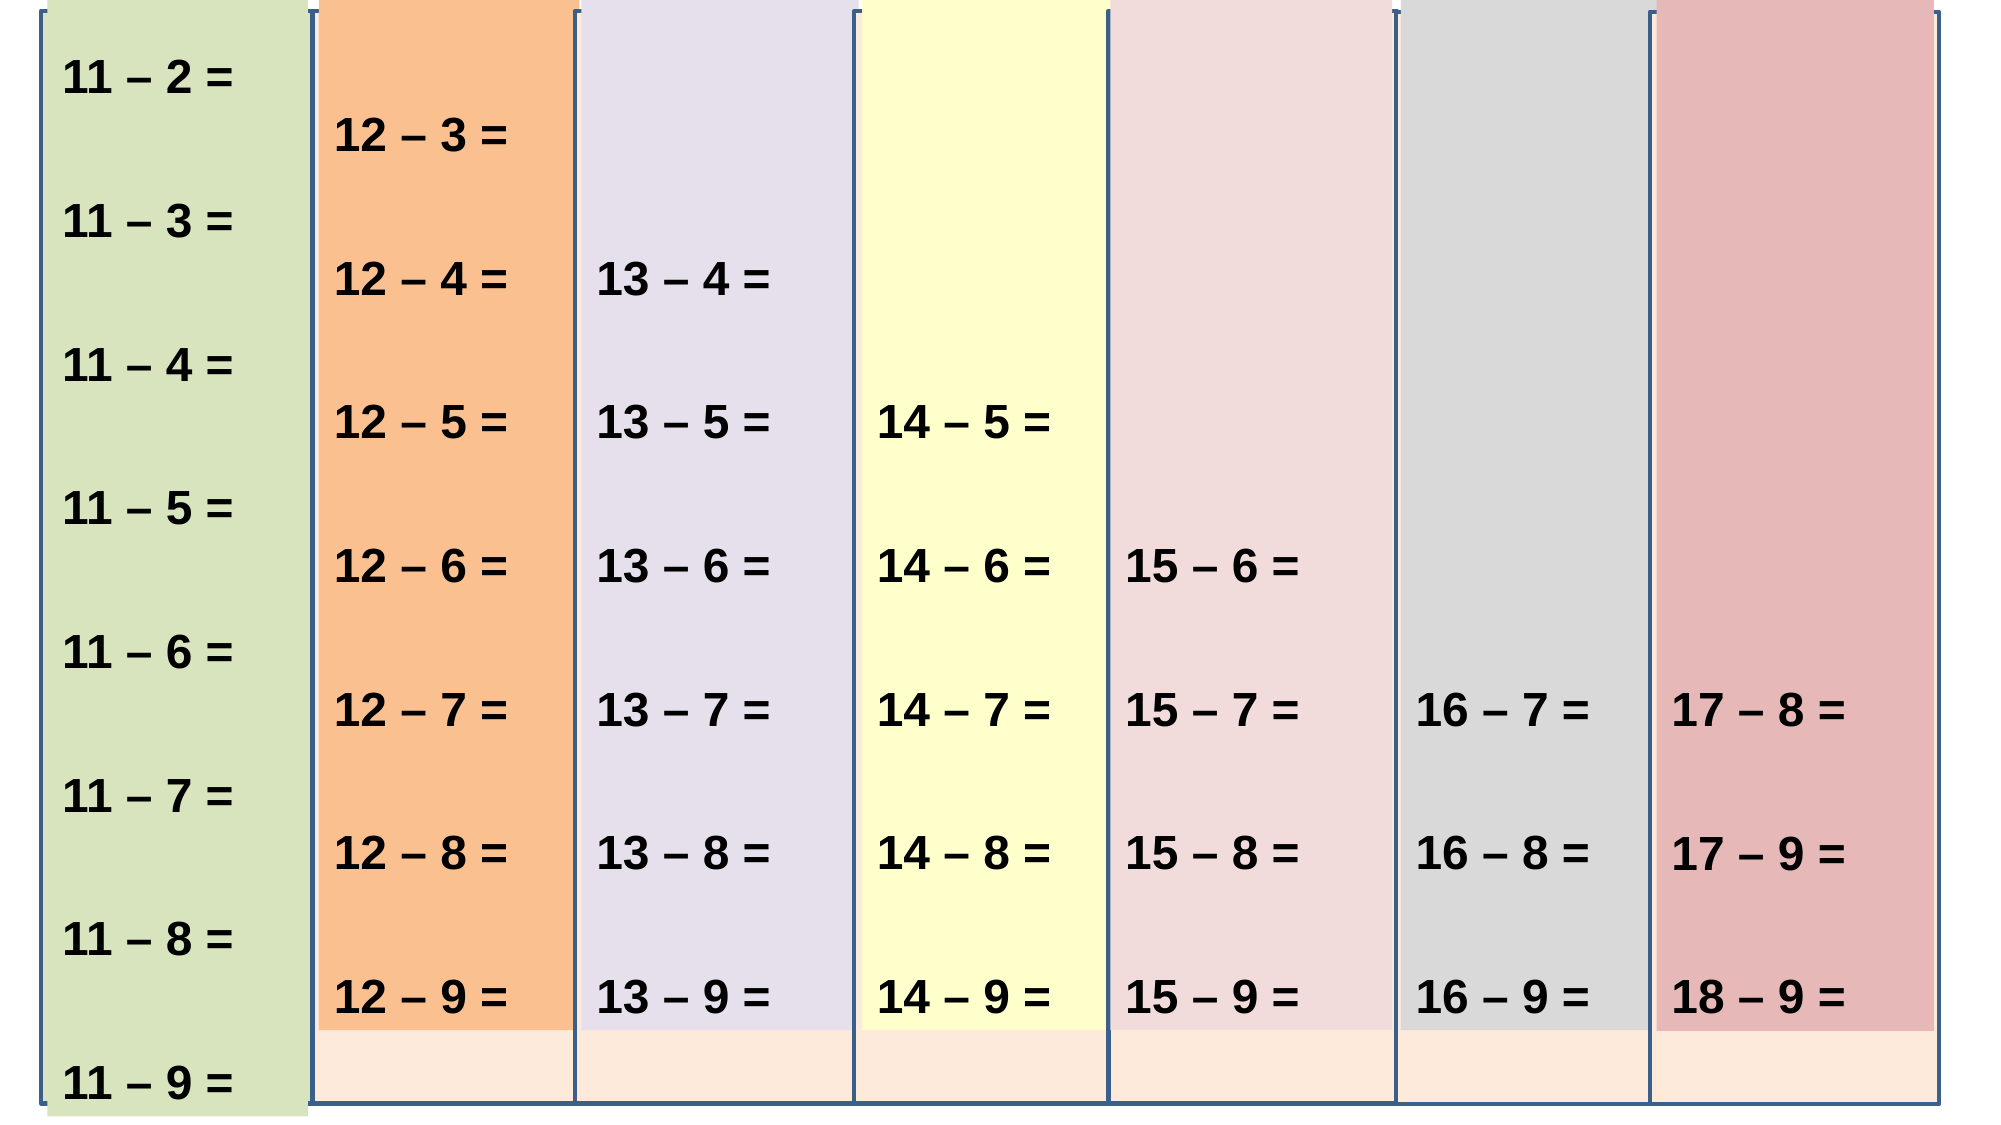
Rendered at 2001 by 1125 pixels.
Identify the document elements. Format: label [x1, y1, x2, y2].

text_box [1649, 0, 1940, 1125]
text_box [312, 0, 569, 1125]
text_box [40, 0, 307, 1125]
text_box [574, 0, 848, 1125]
text_box [1395, 0, 1644, 1125]
text_box [1108, 0, 1390, 1125]
text_box [853, 0, 1103, 1125]
